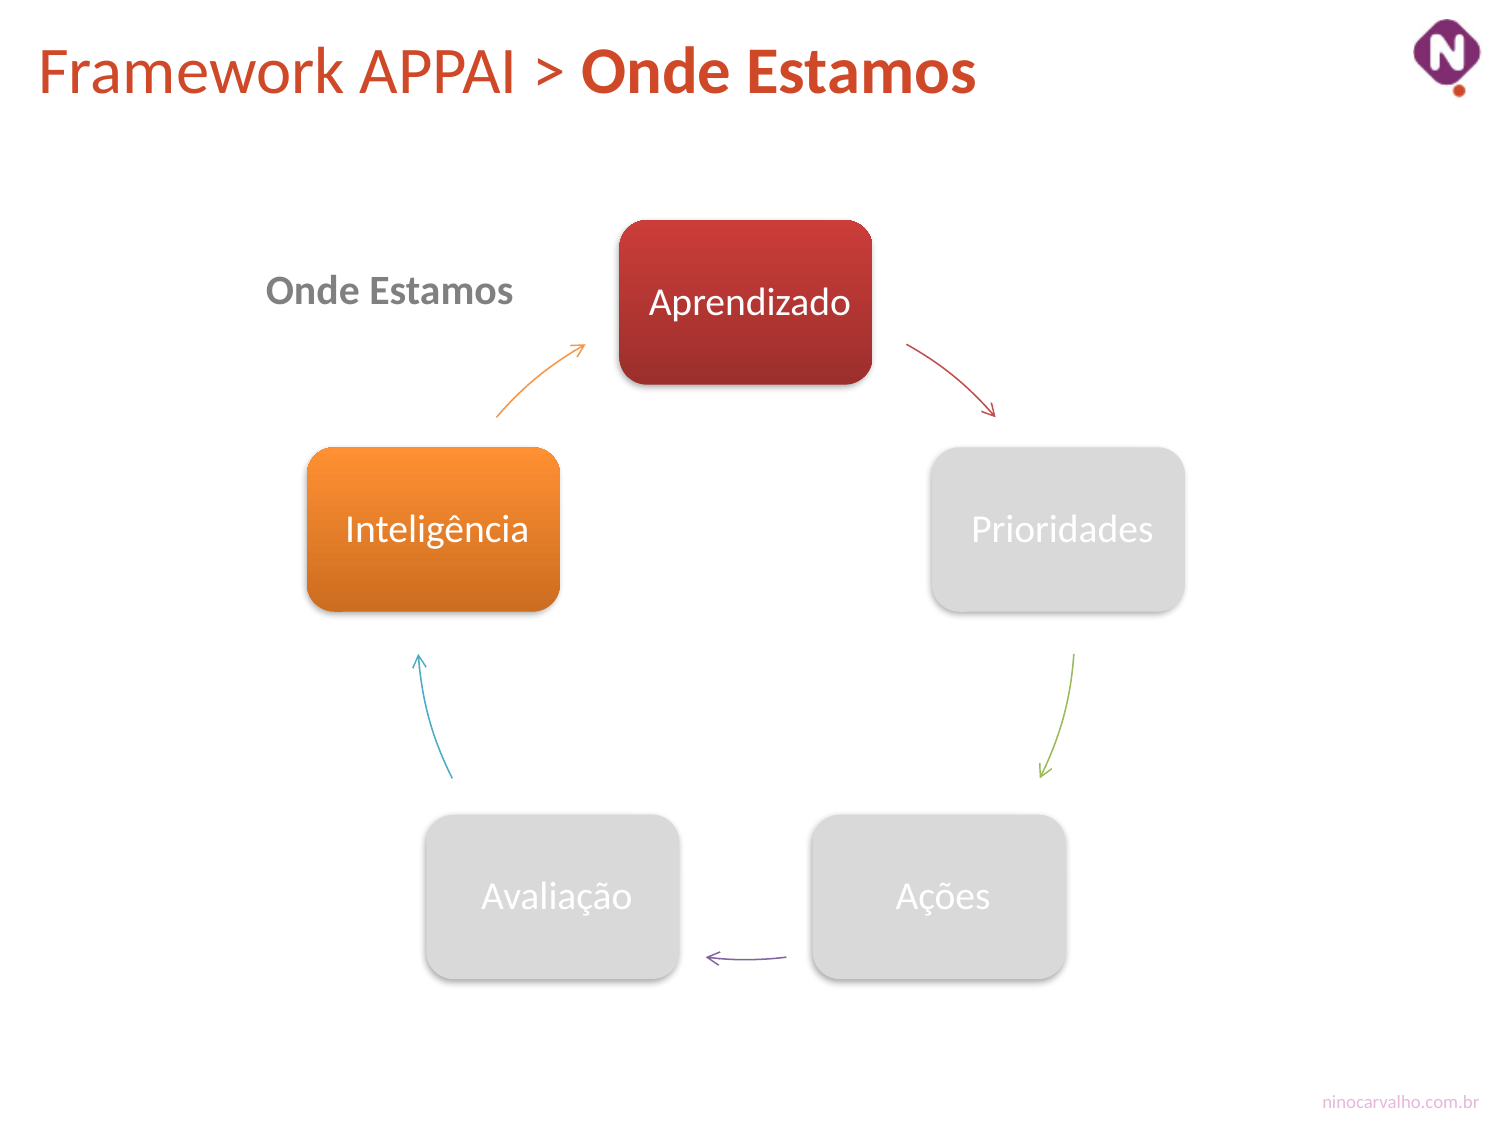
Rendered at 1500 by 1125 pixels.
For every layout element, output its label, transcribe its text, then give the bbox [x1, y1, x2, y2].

title Framework APPAI > Onde Estamos [23, 19, 1388, 102]
picture [1413, 19, 1483, 99]
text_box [194, 219, 1298, 991]
